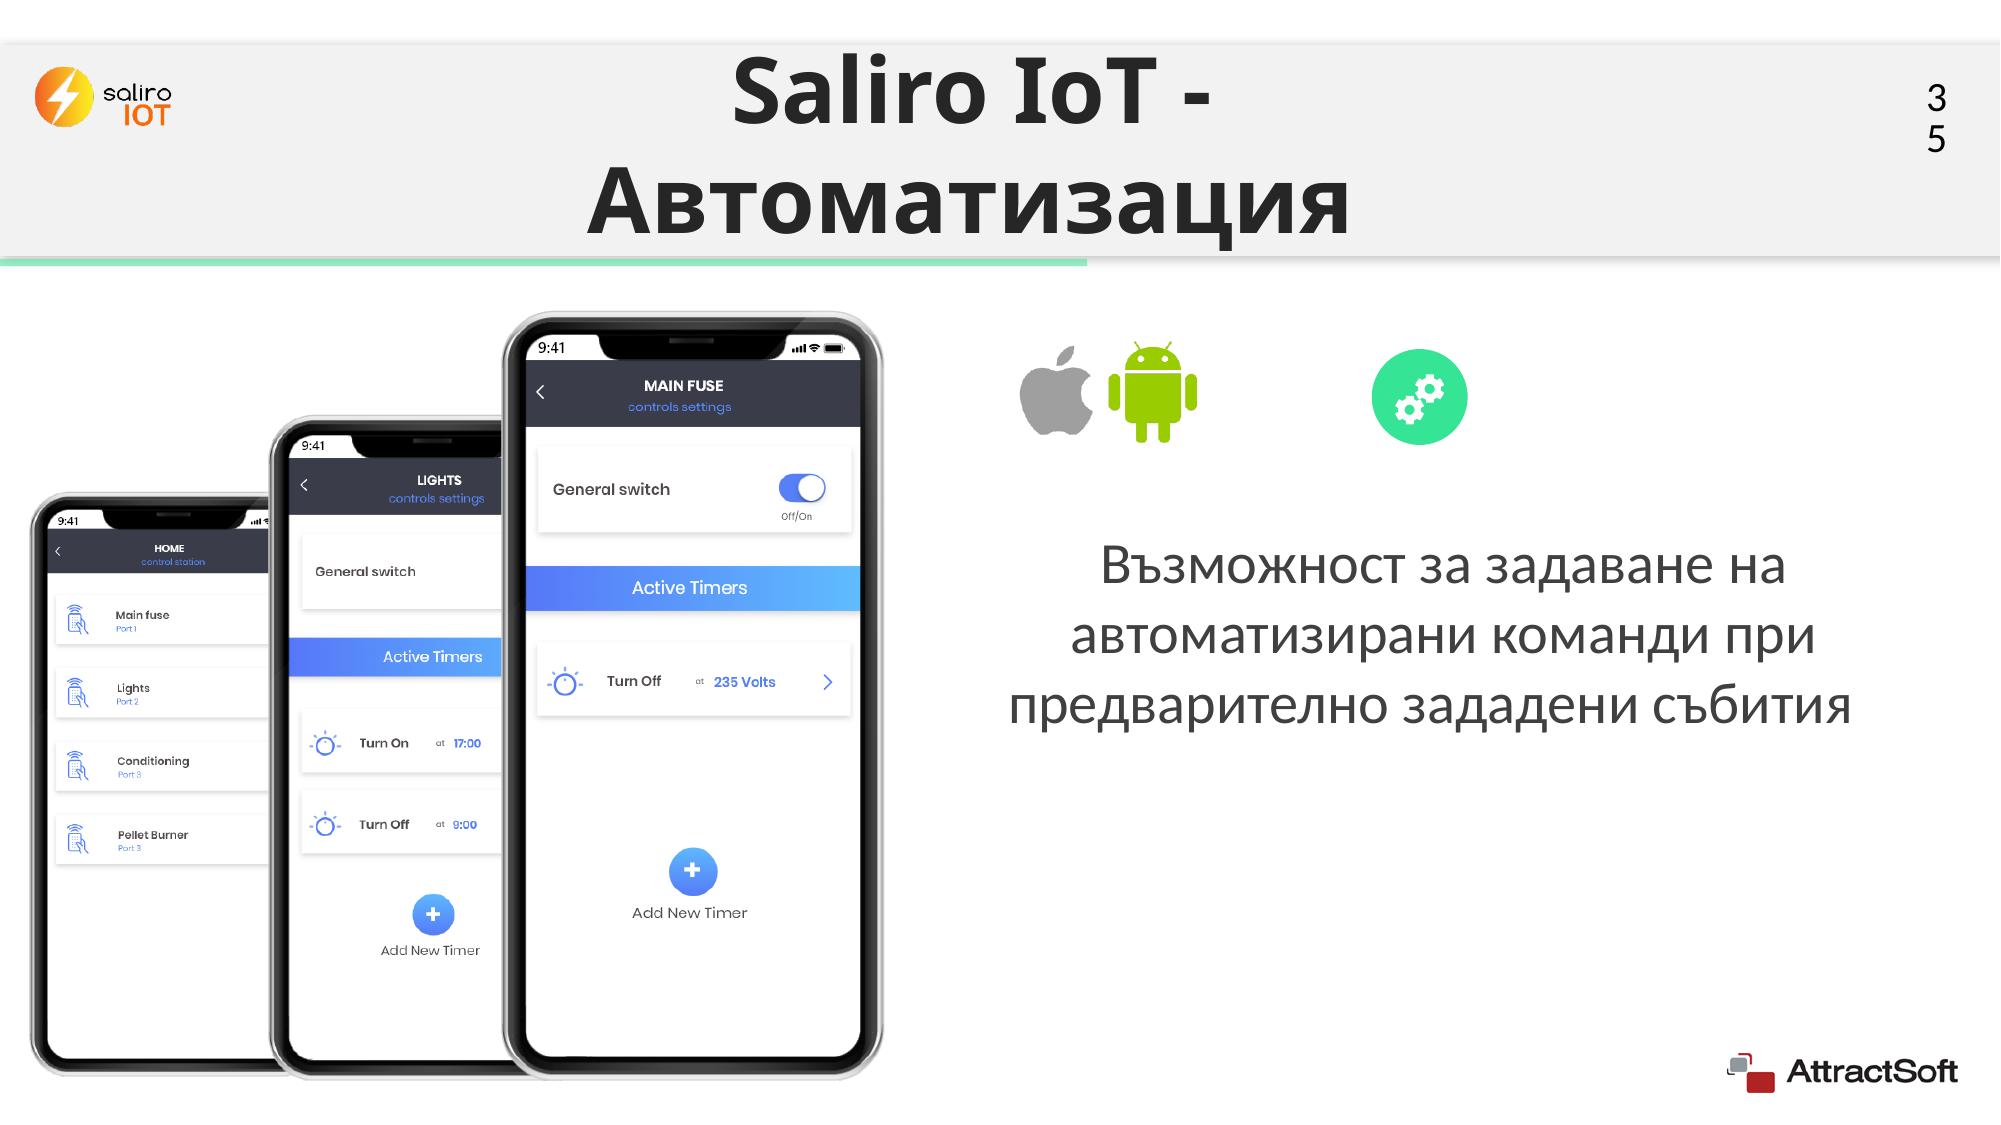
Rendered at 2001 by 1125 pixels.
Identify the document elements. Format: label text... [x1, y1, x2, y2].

picture [33, 65, 172, 127]
text_box [1370, 348, 1469, 446]
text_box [1395, 374, 1444, 425]
text_box Възможност за задаване на автоматизирани команди при предварително зададени събития [932, 517, 1955, 743]
slide_number 35 [1911, 53, 1979, 136]
picture [1009, 339, 1209, 445]
text_box Saliro IoT - Автоматизация [465, 31, 1478, 252]
picture [1720, 1042, 1963, 1102]
text_box [0, 258, 1088, 267]
picture [29, 310, 887, 1081]
text_box [0, 44, 2000, 257]
